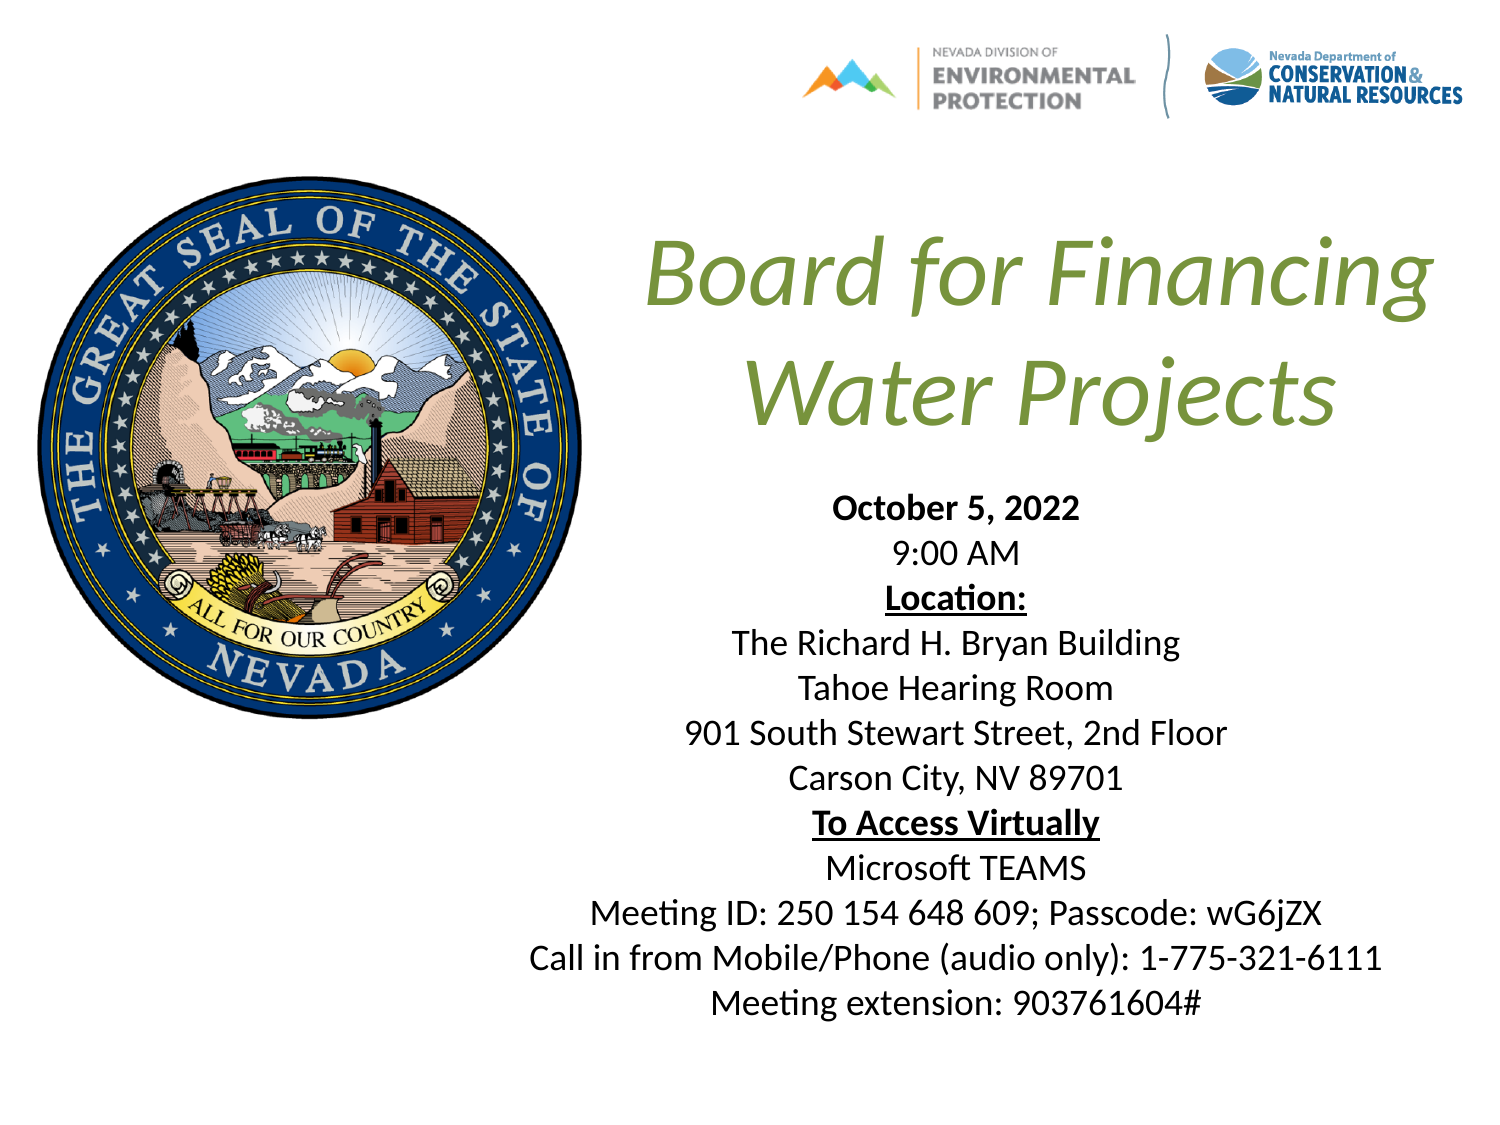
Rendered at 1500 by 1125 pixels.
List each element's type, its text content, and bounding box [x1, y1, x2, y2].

picture [794, 28, 1476, 123]
title Board for Financing Water Projects [605, 231, 1475, 419]
picture [25, 164, 594, 731]
text_box October 5, 2022 9:00 AM Location: The Richard H. Bryan Building Tahoe Hearing Room 901 South Stewart Street, 2nd Floor Carson City, NV 89701 To Access Virtually Microsoft TEAMS Meeting ID: 250 154 648 609; Passcode: wG6jZX Call in from Mobile/Phone (audio only): 1-775-321-6111 Meeting extension: 903761604# [437, 475, 1475, 1076]
